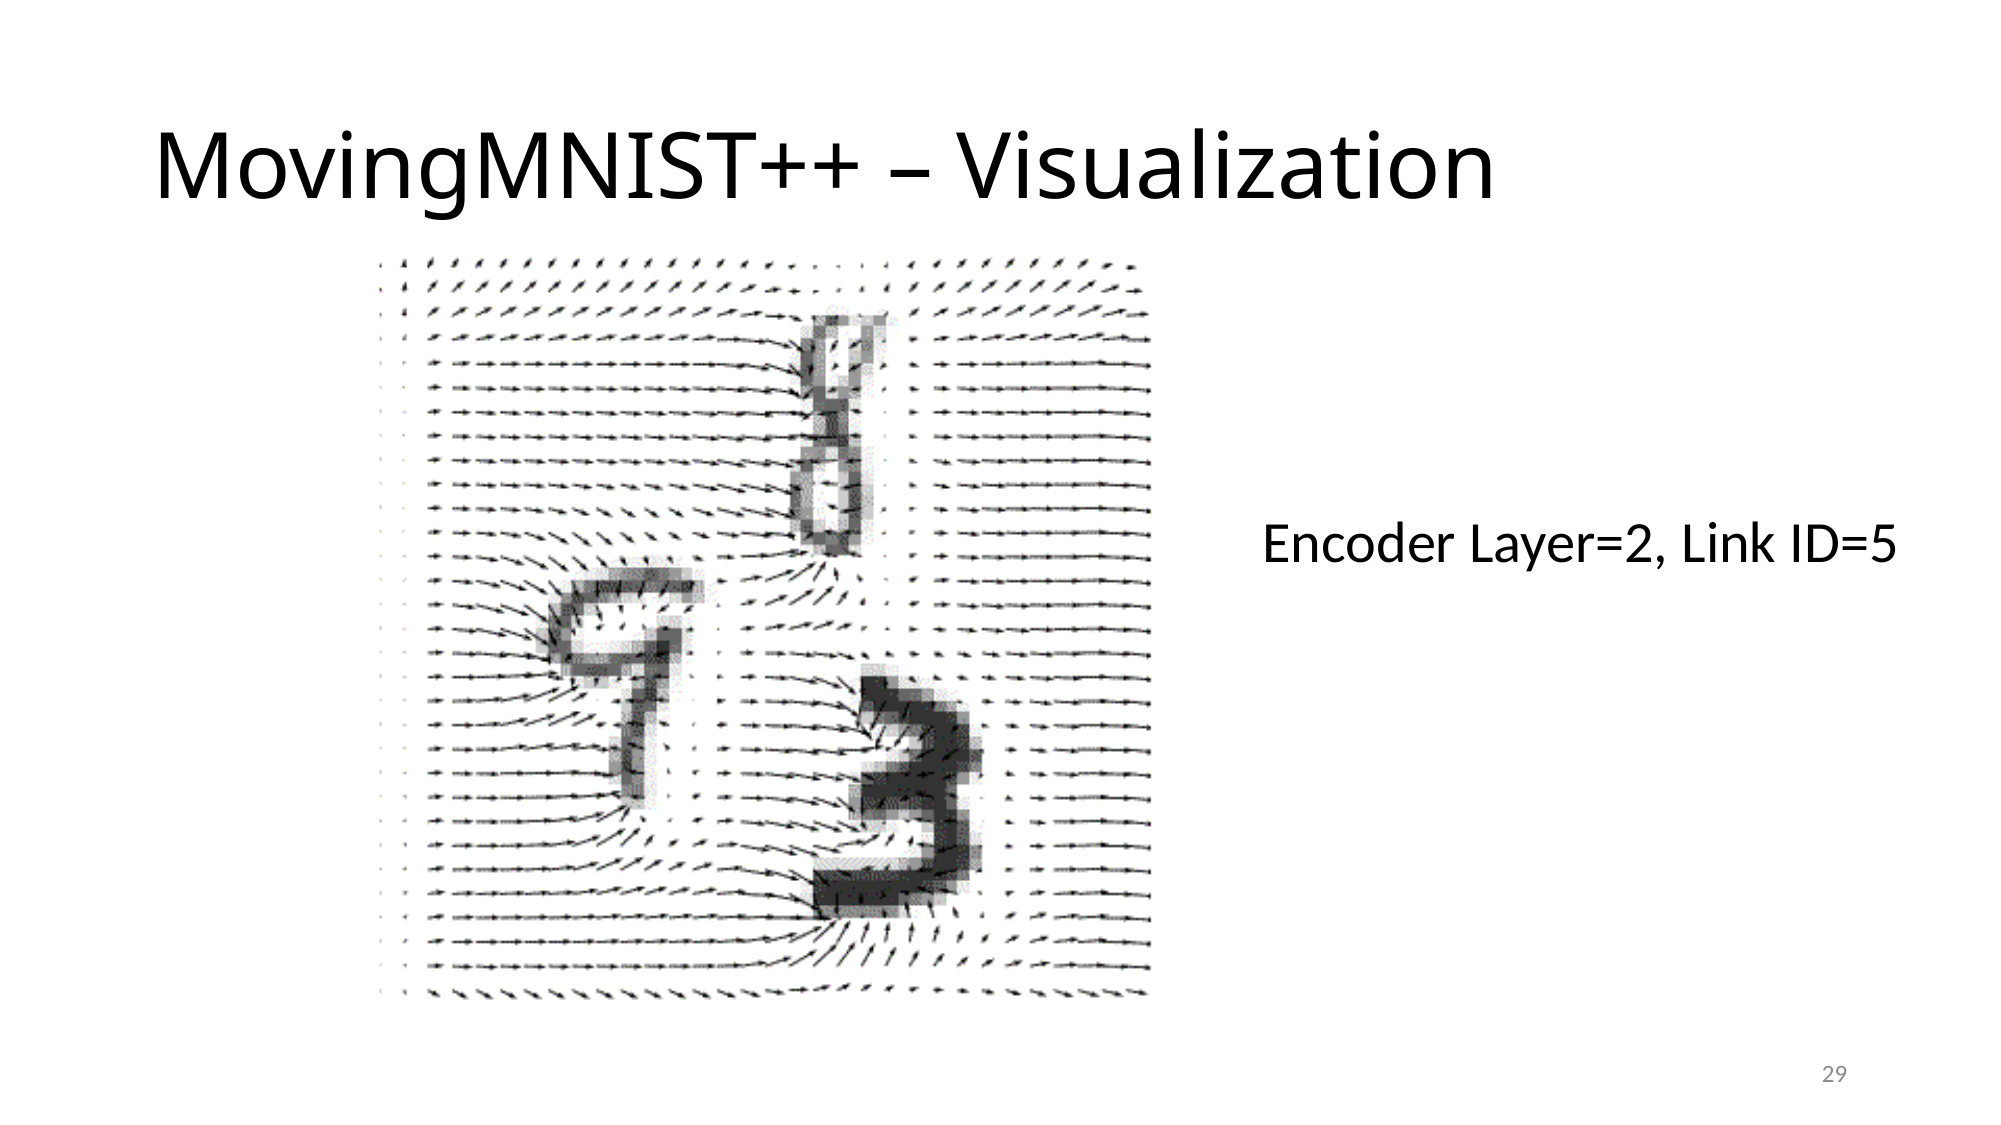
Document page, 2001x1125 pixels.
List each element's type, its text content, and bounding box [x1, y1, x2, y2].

slide_number 29 [1416, 1042, 1863, 1103]
picture [82, 124, 1416, 1125]
text_box Encoder Layer=2, Link ID=5 [1416, 496, 1933, 582]
title MovingMNIST++ – Visualization [137, 59, 1863, 278]
